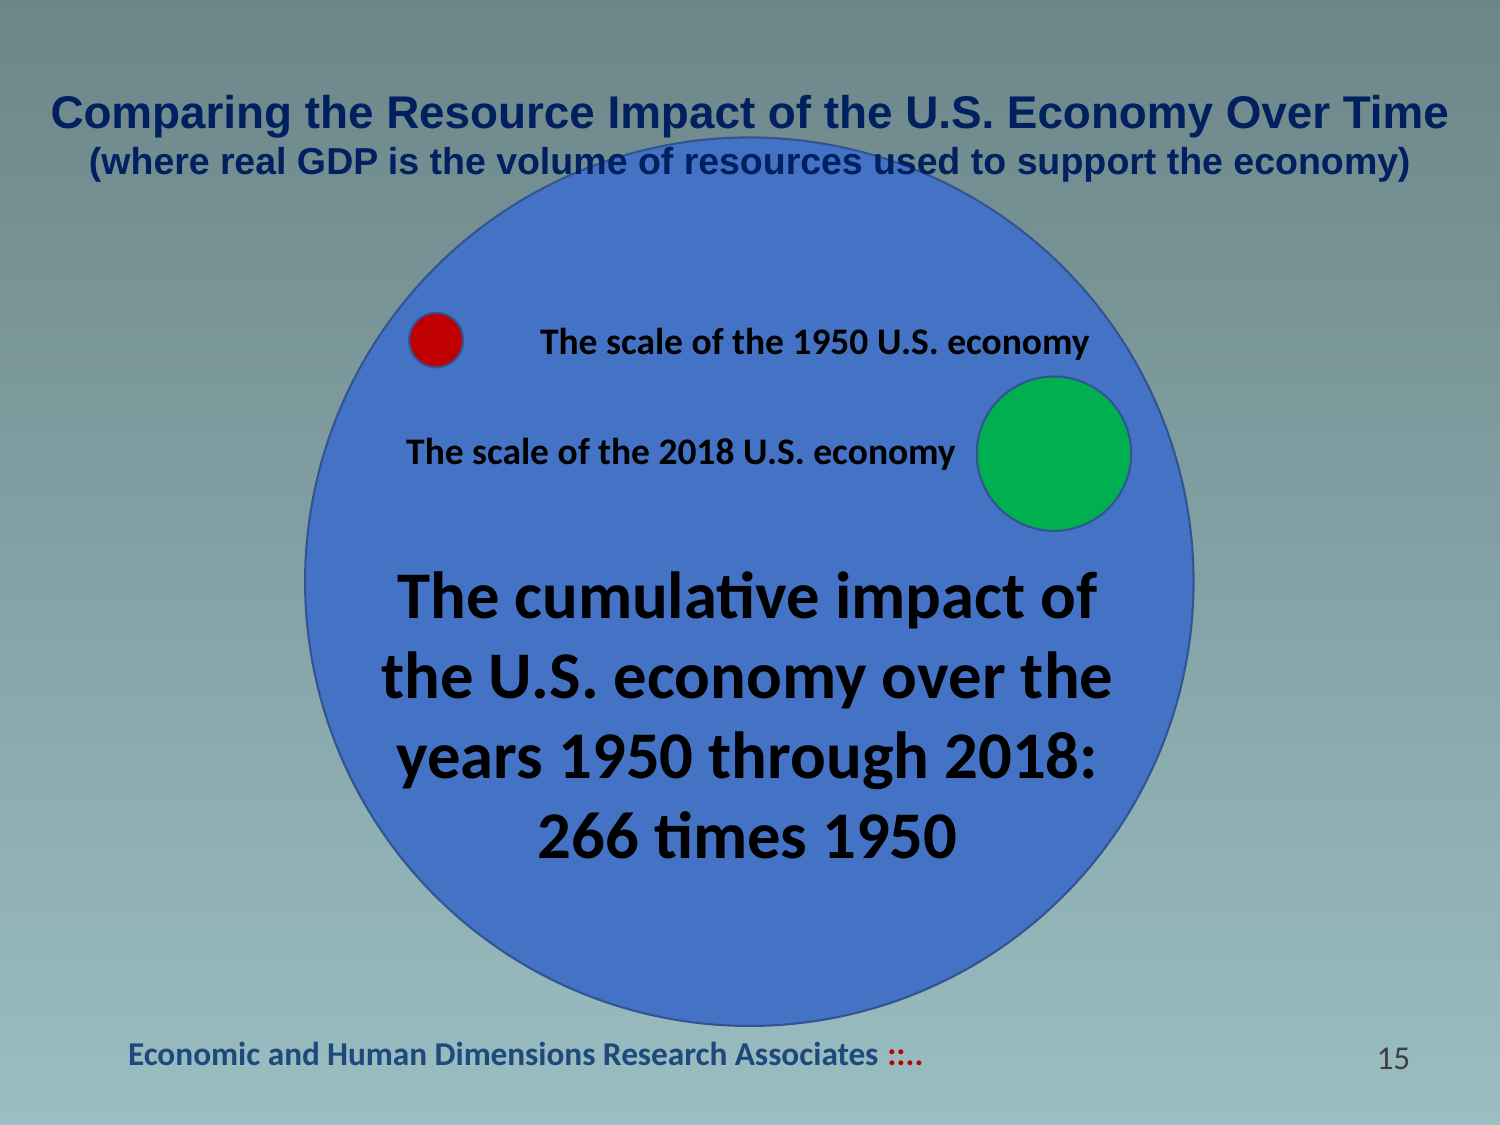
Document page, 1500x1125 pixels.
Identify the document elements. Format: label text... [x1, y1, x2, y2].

slide_number 14 [1262, 1028, 1425, 1104]
text_box [409, 312, 464, 368]
text_box Comparing the Resource Impact of the U.S. Economy Over Time (where real GDP is the volume of resources used to support the economy) [35, 75, 1465, 190]
text_box The scale of the 2018 U.S. economy [391, 419, 1100, 480]
text_box [305, 190, 1194, 809]
text_box The scale of the 1950 U.S. economy [525, 310, 1106, 370]
text_box [419, 879, 1080, 1026]
text_box The cumulative impact of the U.S. economy over the years 1950 through 2018: 266 times 1950 [364, 544, 1131, 879]
text_box [981, 376, 1132, 531]
